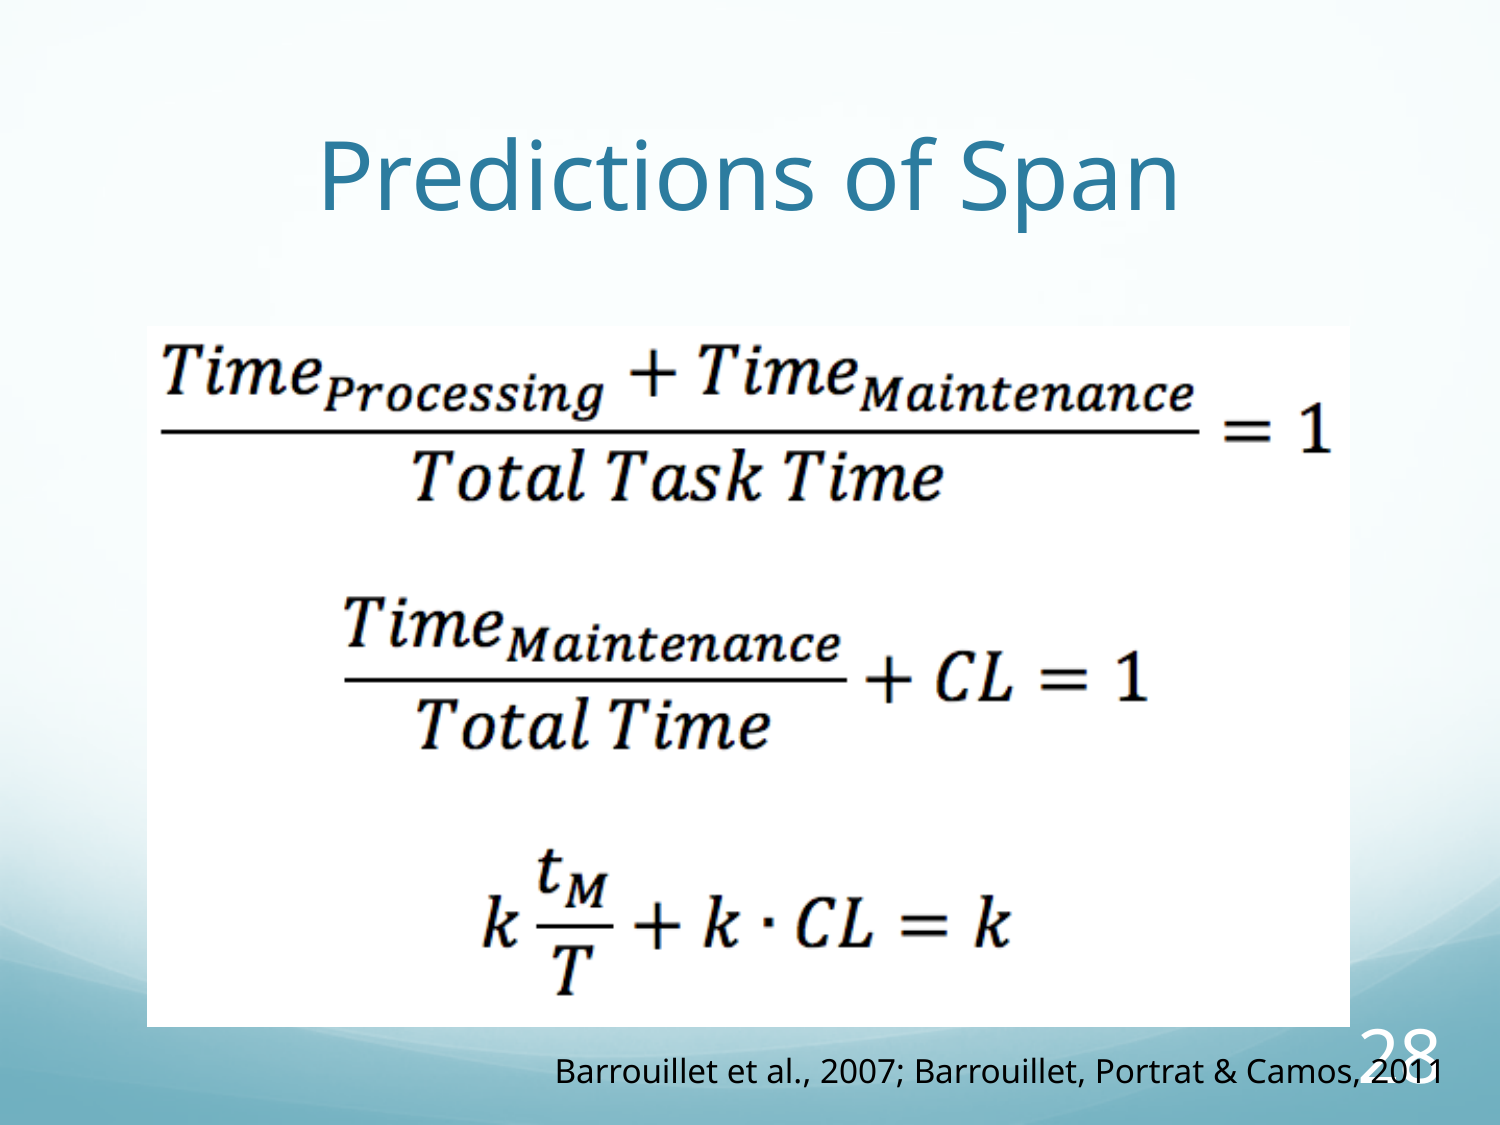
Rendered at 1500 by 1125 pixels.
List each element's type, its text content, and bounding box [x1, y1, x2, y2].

text_box Barrouillet et al., 2007; Barrouillet, Portrat & Camos, 2011 [539, 1042, 1463, 1098]
title Predictions of Span [90, 17, 1410, 237]
slide_number 28 [1365, 1029, 1459, 1042]
picture [147, 326, 1351, 1028]
